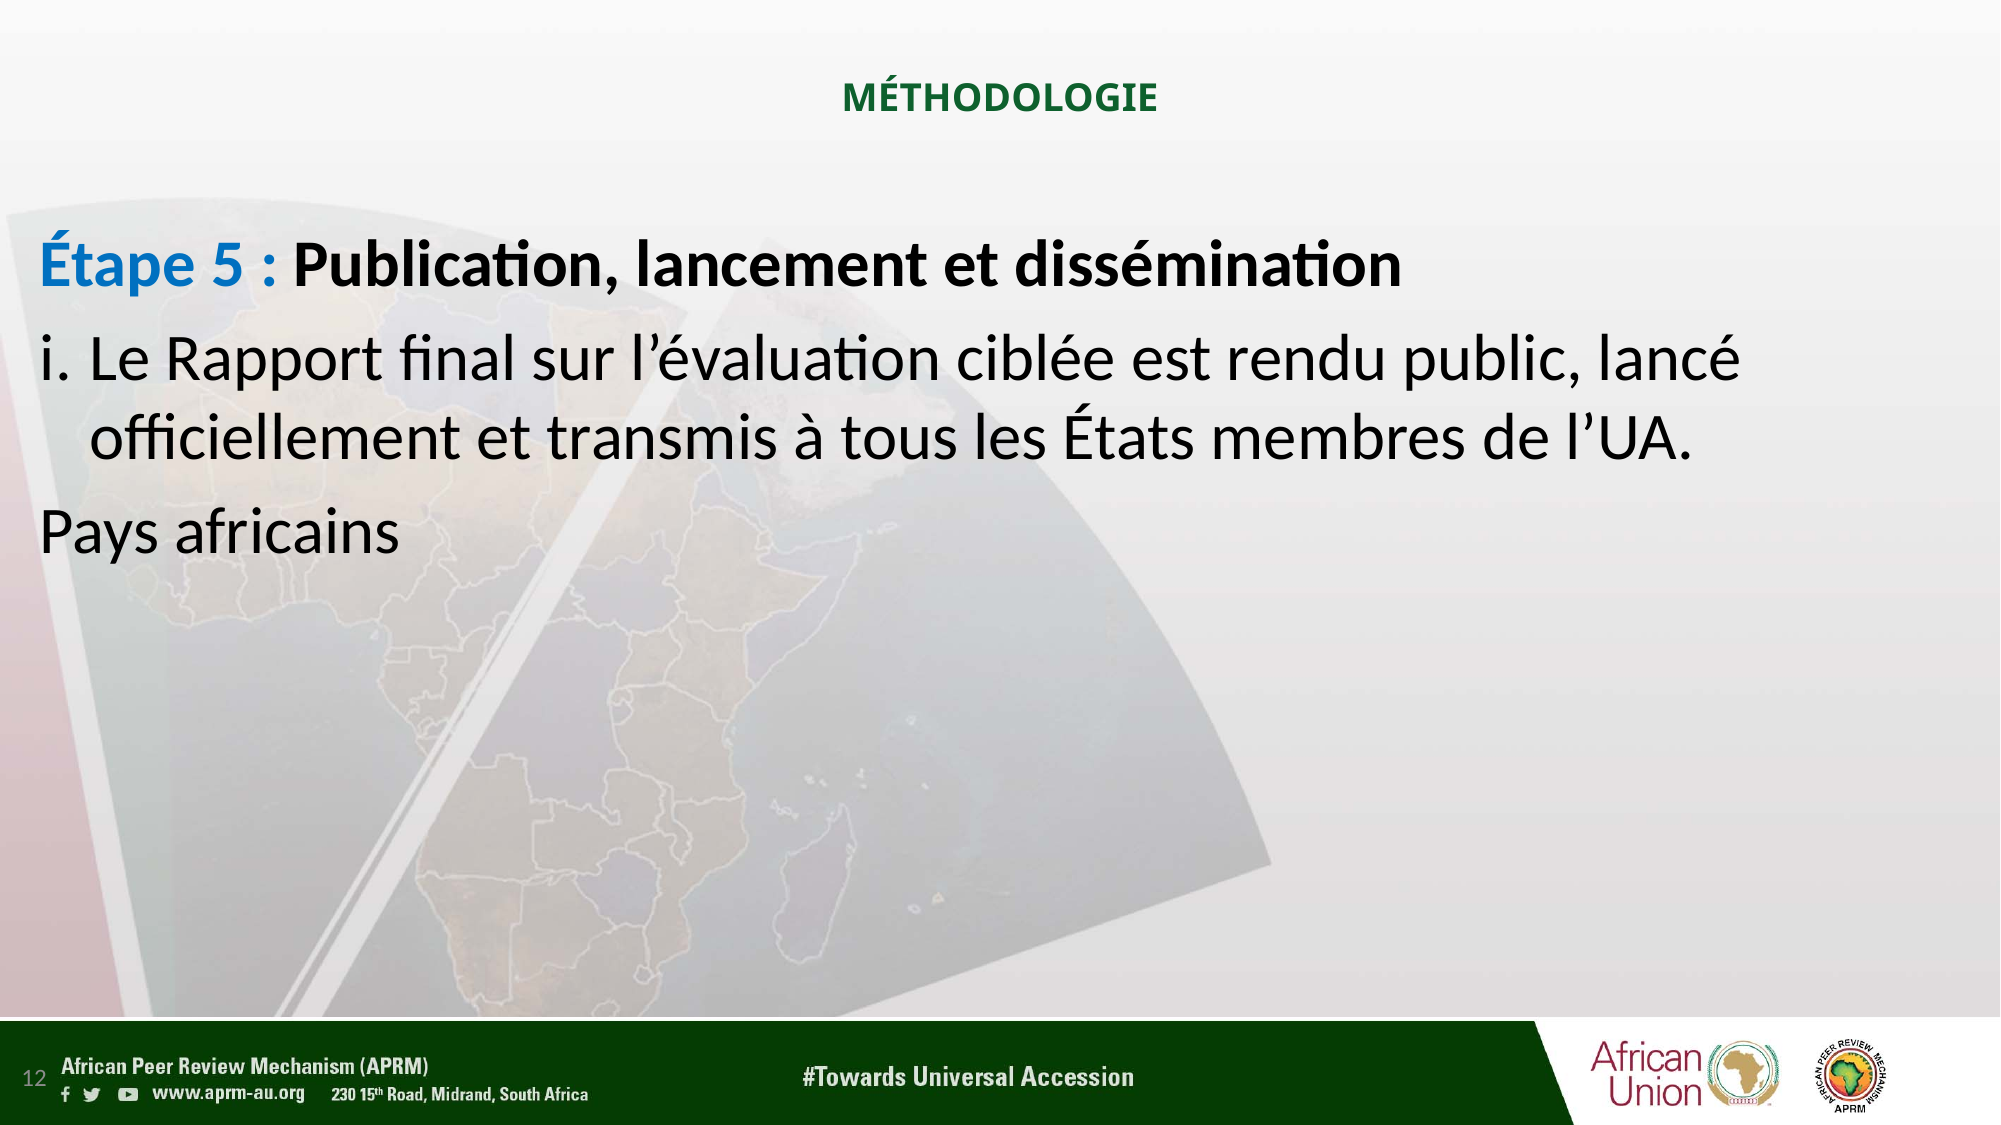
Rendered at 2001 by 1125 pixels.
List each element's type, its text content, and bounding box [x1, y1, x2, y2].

list Étape 5 : Publication, lancement et dissémination Le Rapport final sur l’évaluation ciblée est rendu public, lancé officiellement et transmis à tous les États membres de l’UA. Pays africains [24, 212, 1963, 997]
slide_number 12 [6, 1046, 474, 1107]
picture [0, 0, 2001, 1125]
title MÉTHODOLOGIE [324, 18, 1675, 163]
